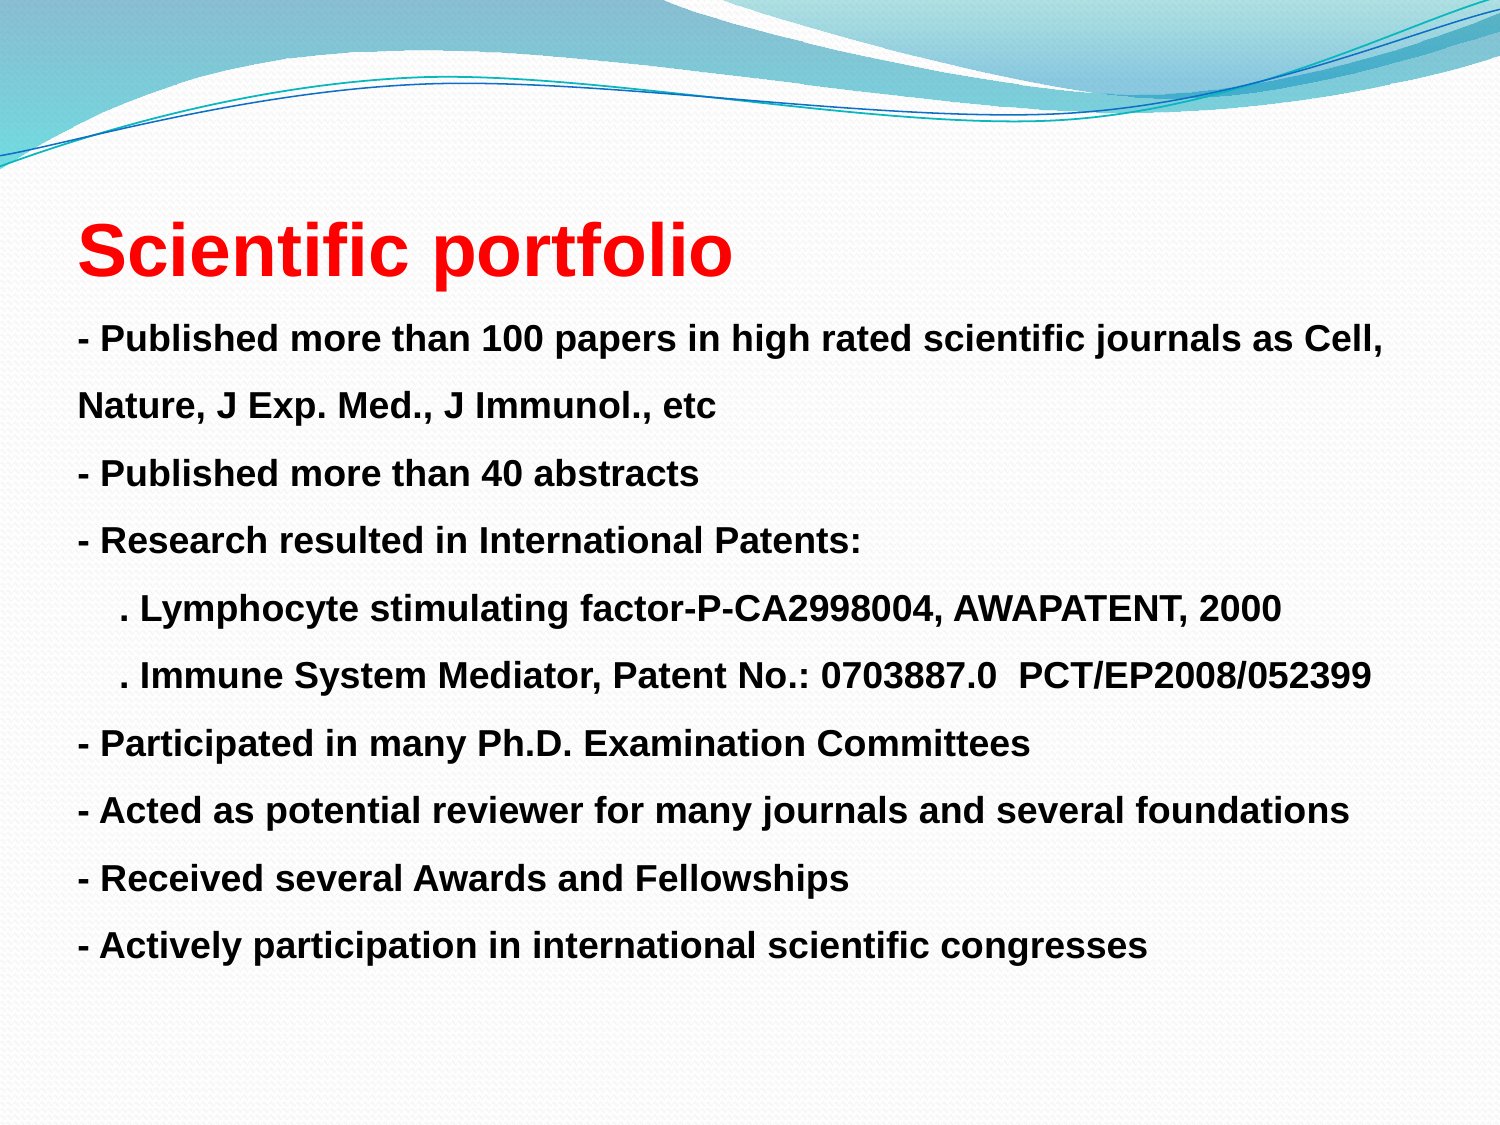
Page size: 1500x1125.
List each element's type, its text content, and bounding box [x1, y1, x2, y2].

text_box Scientific portfolio - Published more than 100 papers in high rated scientific journals as Cell, Nature, J Exp. Med., J Immunol., etc - Published more than 40 abstracts - Research resulted in International Patents: . Lymphocyte stimulating factor-P-CA2998004, AWAPATENT, 2000 . Immune System Mediator, Patent No.: 0703887.0 PCT/EP2008/052399 - Participated in many Ph.D. Examination Committees - Acted as potential reviewer for many journals and several foundations - Received several Awards and Fellowships - Actively participation in international scientific congresses [62, 148, 1438, 1041]
